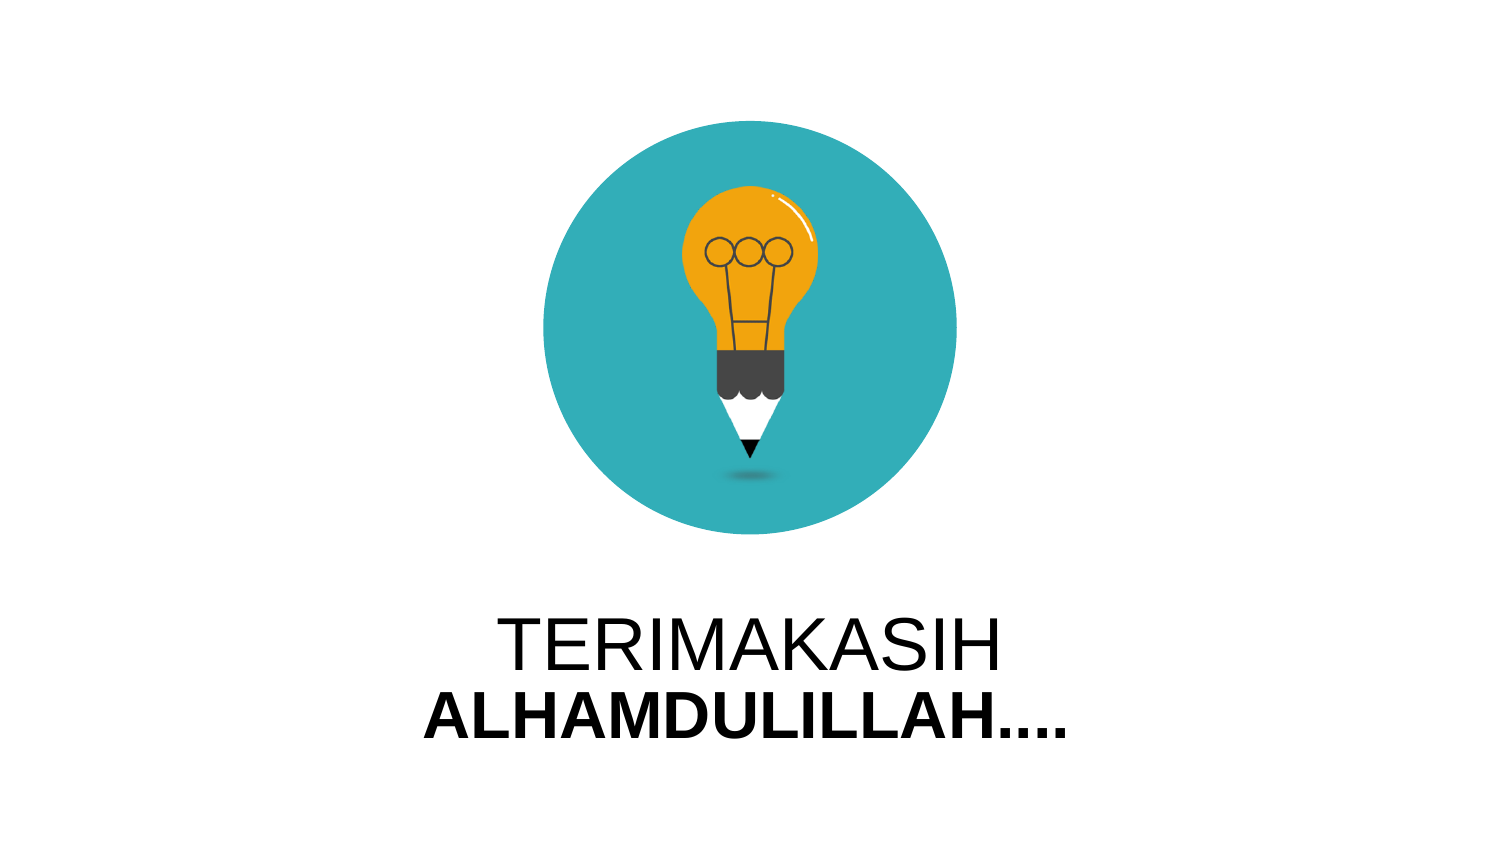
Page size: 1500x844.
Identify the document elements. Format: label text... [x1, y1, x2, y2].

picture [682, 186, 818, 486]
title TERIMAKASIH [0, 591, 1500, 691]
subtitle ALHAMDULILLAH.... [0, 688, 1494, 735]
